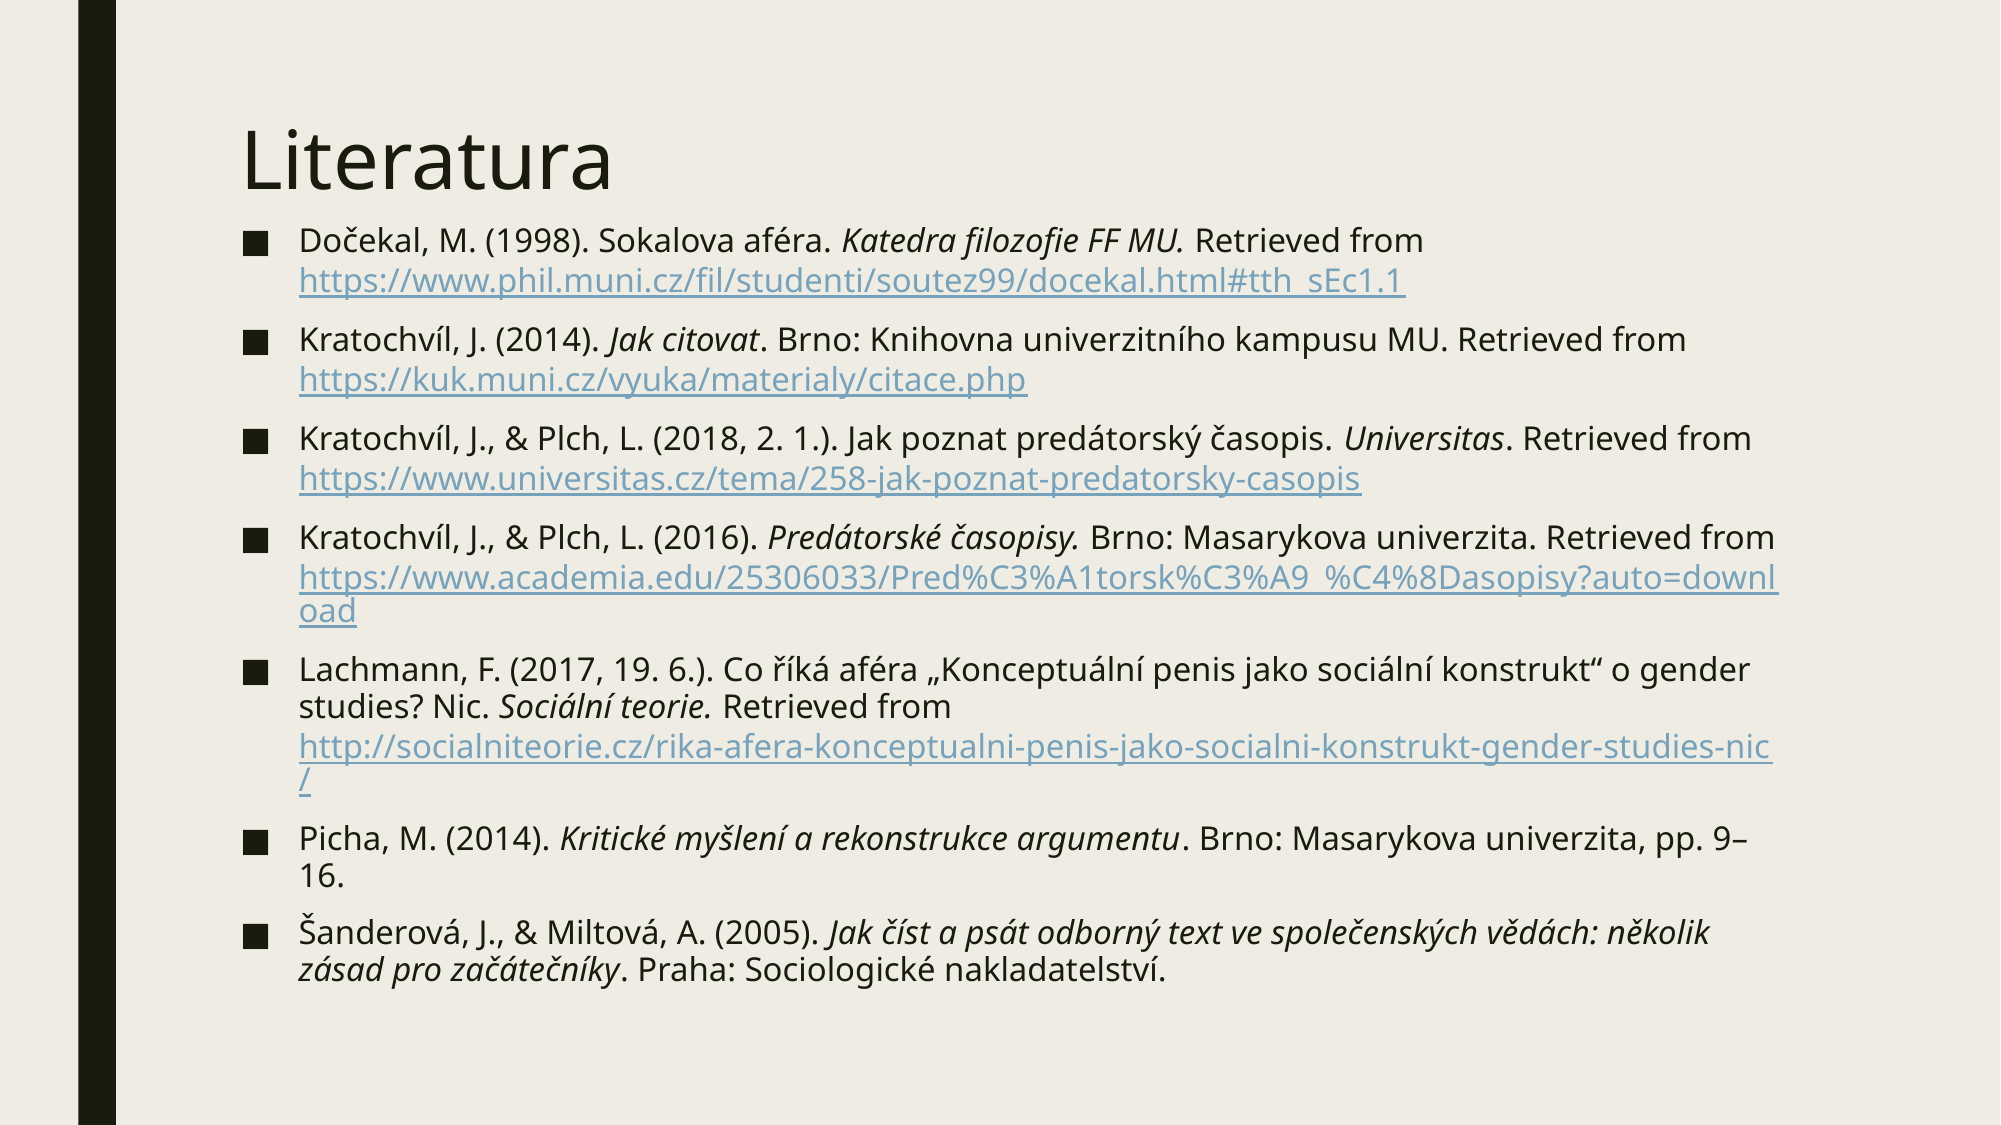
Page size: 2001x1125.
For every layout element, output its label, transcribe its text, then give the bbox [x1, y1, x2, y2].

title Literatura [225, 112, 1800, 214]
list Dočekal, M. (1998). Sokalova aféra. Katedra filozofie FF MU. Retrieved from https://www.phil.muni.cz/fil/studenti/soutez99/docekal.html#tth_sEc1.1 Kratochvíl, J. (2014). Jak citovat. Brno: Knihovna univerzitního kampusu MU. Retrieved from https://kuk.muni.cz/vyuka/materialy/citace.php Kratochvíl, J., & Plch, L. (2018, 2. 1.). Jak poznat predátorský časopis. Universitas. Retrieved from https://www.universitas.cz/tema/258-jak-poznat-predatorsky-casopis Kratochvíl, J., & Plch, L. (2016). Predátorské časopisy. Brno: Masarykova univerzita. Retrieved from https://www.academia.edu/25306033/Pred%C3%A1torsk%C3%A9_%C4%8Dasopisy?auto=download Lachmann, F. (2017, 19. 6.). Co říká aféra „Konceptuální penis jako sociální konstrukt“ o gender studies? Nic. Sociální teorie. Retrieved from http://socialniteorie.cz/rika-afera-konceptualni-penis-jako-socialni-konstrukt-gender-studies-nic/ Picha, M. (2014). Kritické myšlení a rekonstrukce argumentu. Brno: Masarykova univerzita, pp. 9–16. Šanderová, J., & Miltová, A. (2005). Jak číst a psát odborný text ve společenských vědách: několik zásad pro začátečníky. Praha: Sociologické nakladatelství. [225, 214, 1800, 963]
